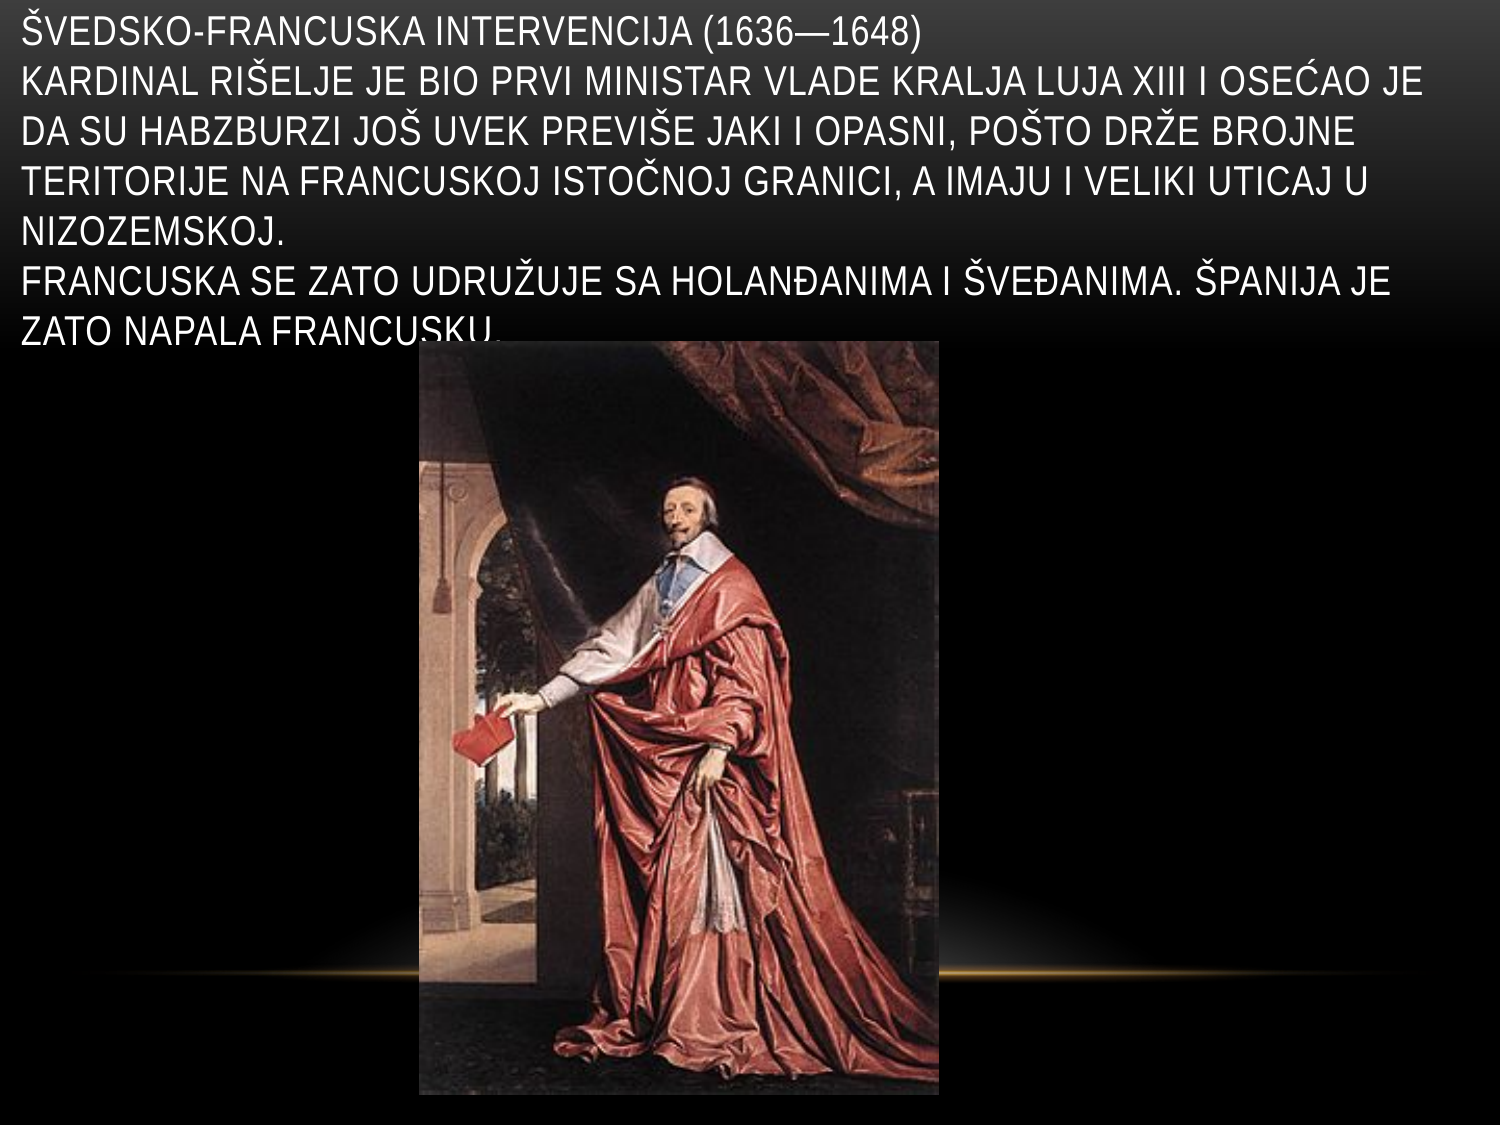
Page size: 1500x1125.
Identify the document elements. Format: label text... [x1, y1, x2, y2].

picture [0, 0, 1500, 1125]
title Švedsko-francuska intervencija (1636—1648) Kardinal Rišelje je bio prvi ministar vlade kralja Luja XIII i osećao je da su Habzburzi još uvek previše jaki i opasni, pošto drže brojne teritorije na francuskoj istočnoj granici, a imaju i veliki uticaj u Nizozemskoj. Francuska se zato udružuje sa Holanđanima i Šveđanima. Španija je zato napala Francusku. [5, 2, 1483, 362]
